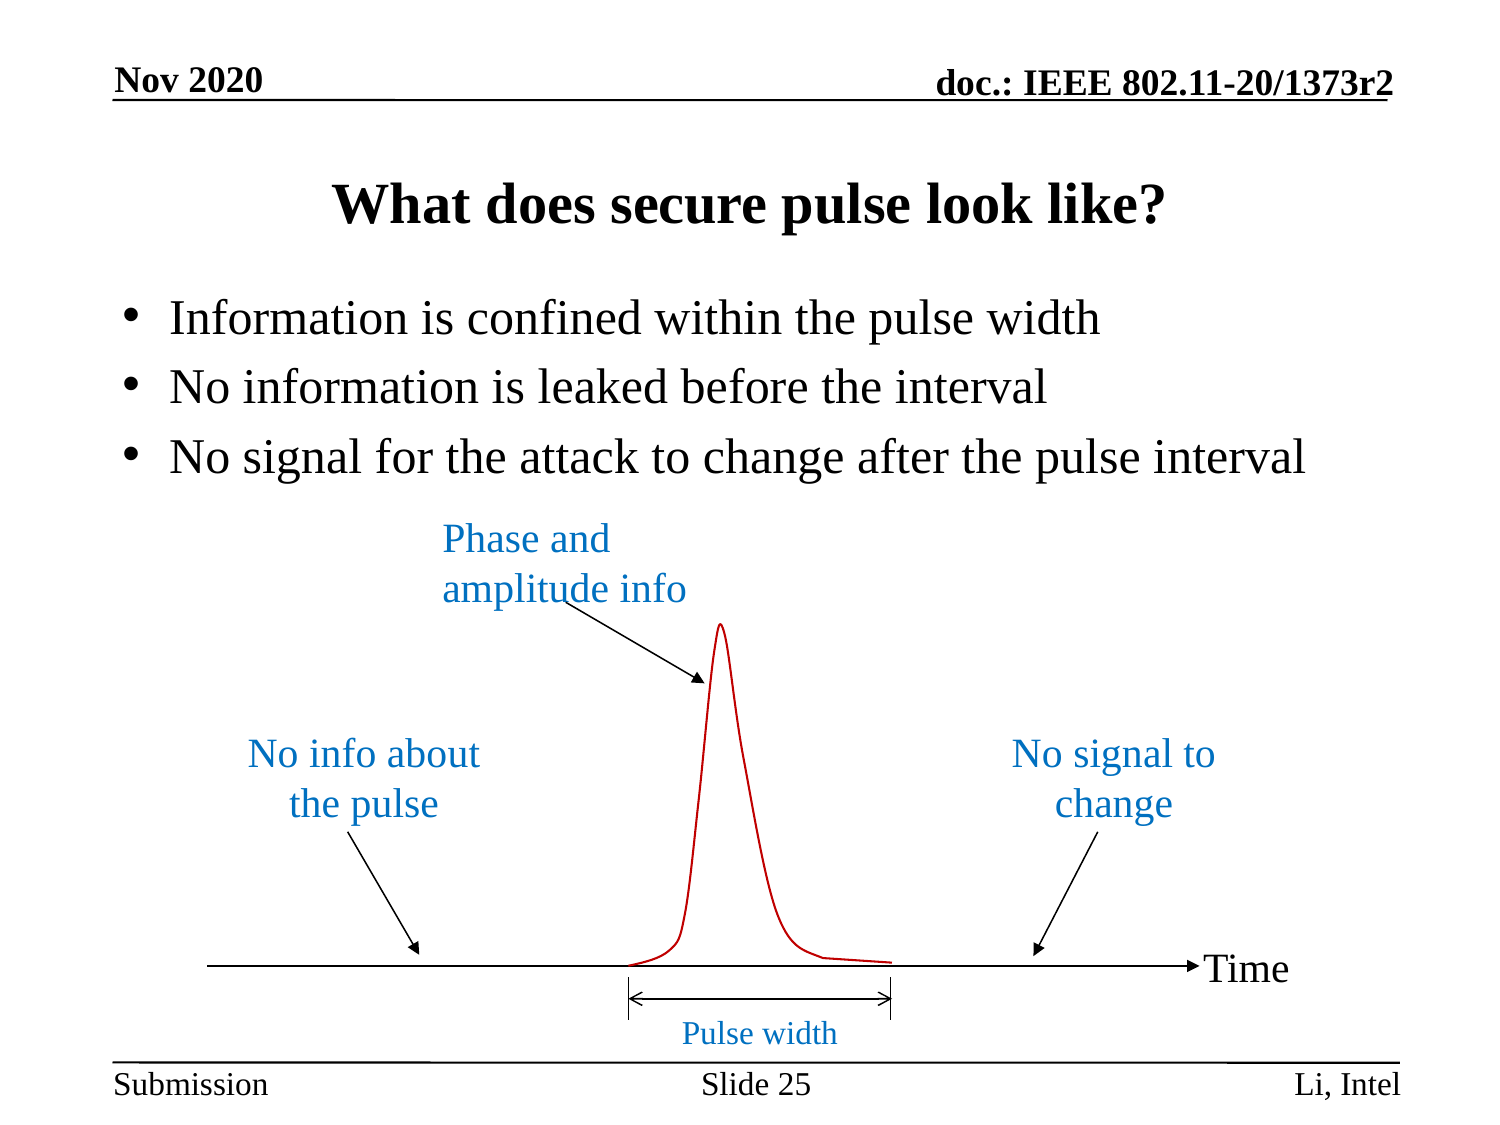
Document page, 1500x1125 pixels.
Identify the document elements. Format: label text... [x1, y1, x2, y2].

text_box Slide 25 [648, 1062, 865, 1103]
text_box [1033, 831, 1099, 957]
text_box Pulse width [667, 1008, 854, 1059]
text_box No info about the pulse [206, 717, 522, 833]
text_box [631, 624, 892, 965]
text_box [565, 602, 705, 684]
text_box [347, 831, 420, 956]
text_box Time [1188, 933, 1305, 998]
text_box No signal to change [956, 717, 1272, 833]
text_box Information is confined within the pulse width No information is leaked before the interval No signal for the attack to change after the pulse interval [107, 276, 1382, 529]
text_box Phase and amplitude info [427, 503, 762, 619]
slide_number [114, 0, 265, 101]
title What does secure pulse look like? [112, 112, 1388, 288]
footer Li, Intel [1033, 1061, 1402, 1123]
